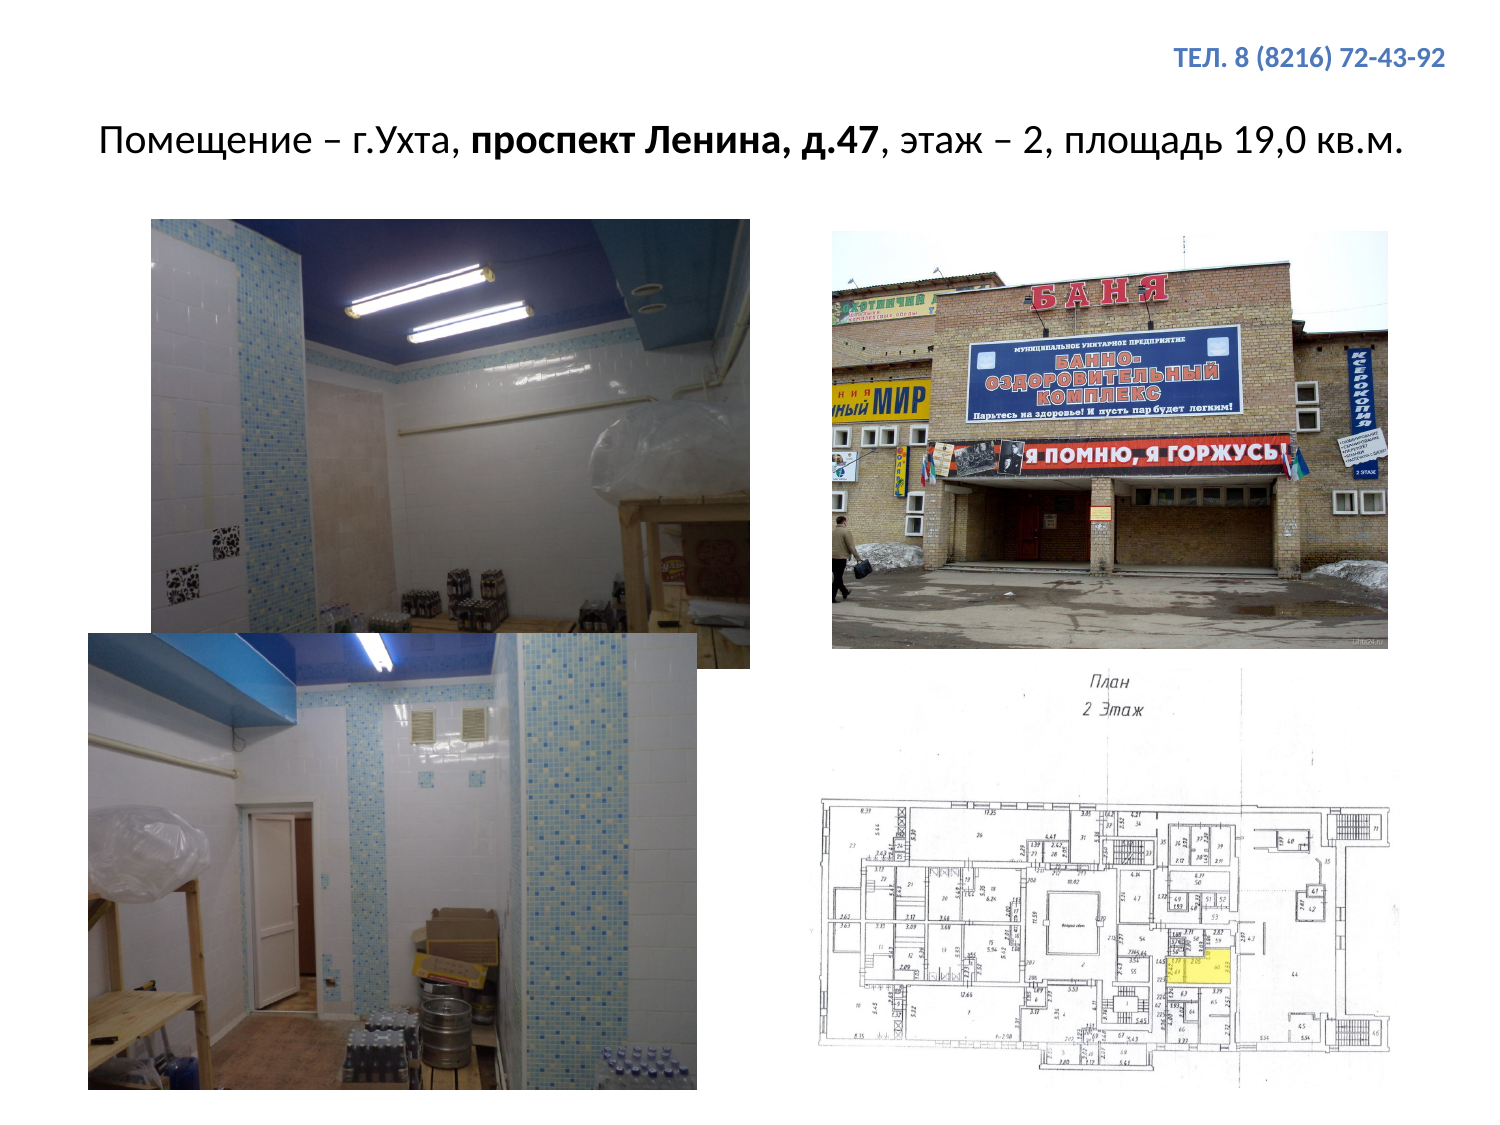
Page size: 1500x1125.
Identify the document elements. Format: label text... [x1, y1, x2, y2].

picture [832, 231, 1389, 649]
text_box Помещение – г.Ухта, проспект Ленина, д.47, этаж – 2, площадь 19,0 кв.м. [76, 42, 1427, 231]
picture [88, 219, 751, 1090]
picture [808, 668, 1400, 1088]
text_box тел. 8 (8216) 72-43-92 [1158, 30, 1462, 81]
